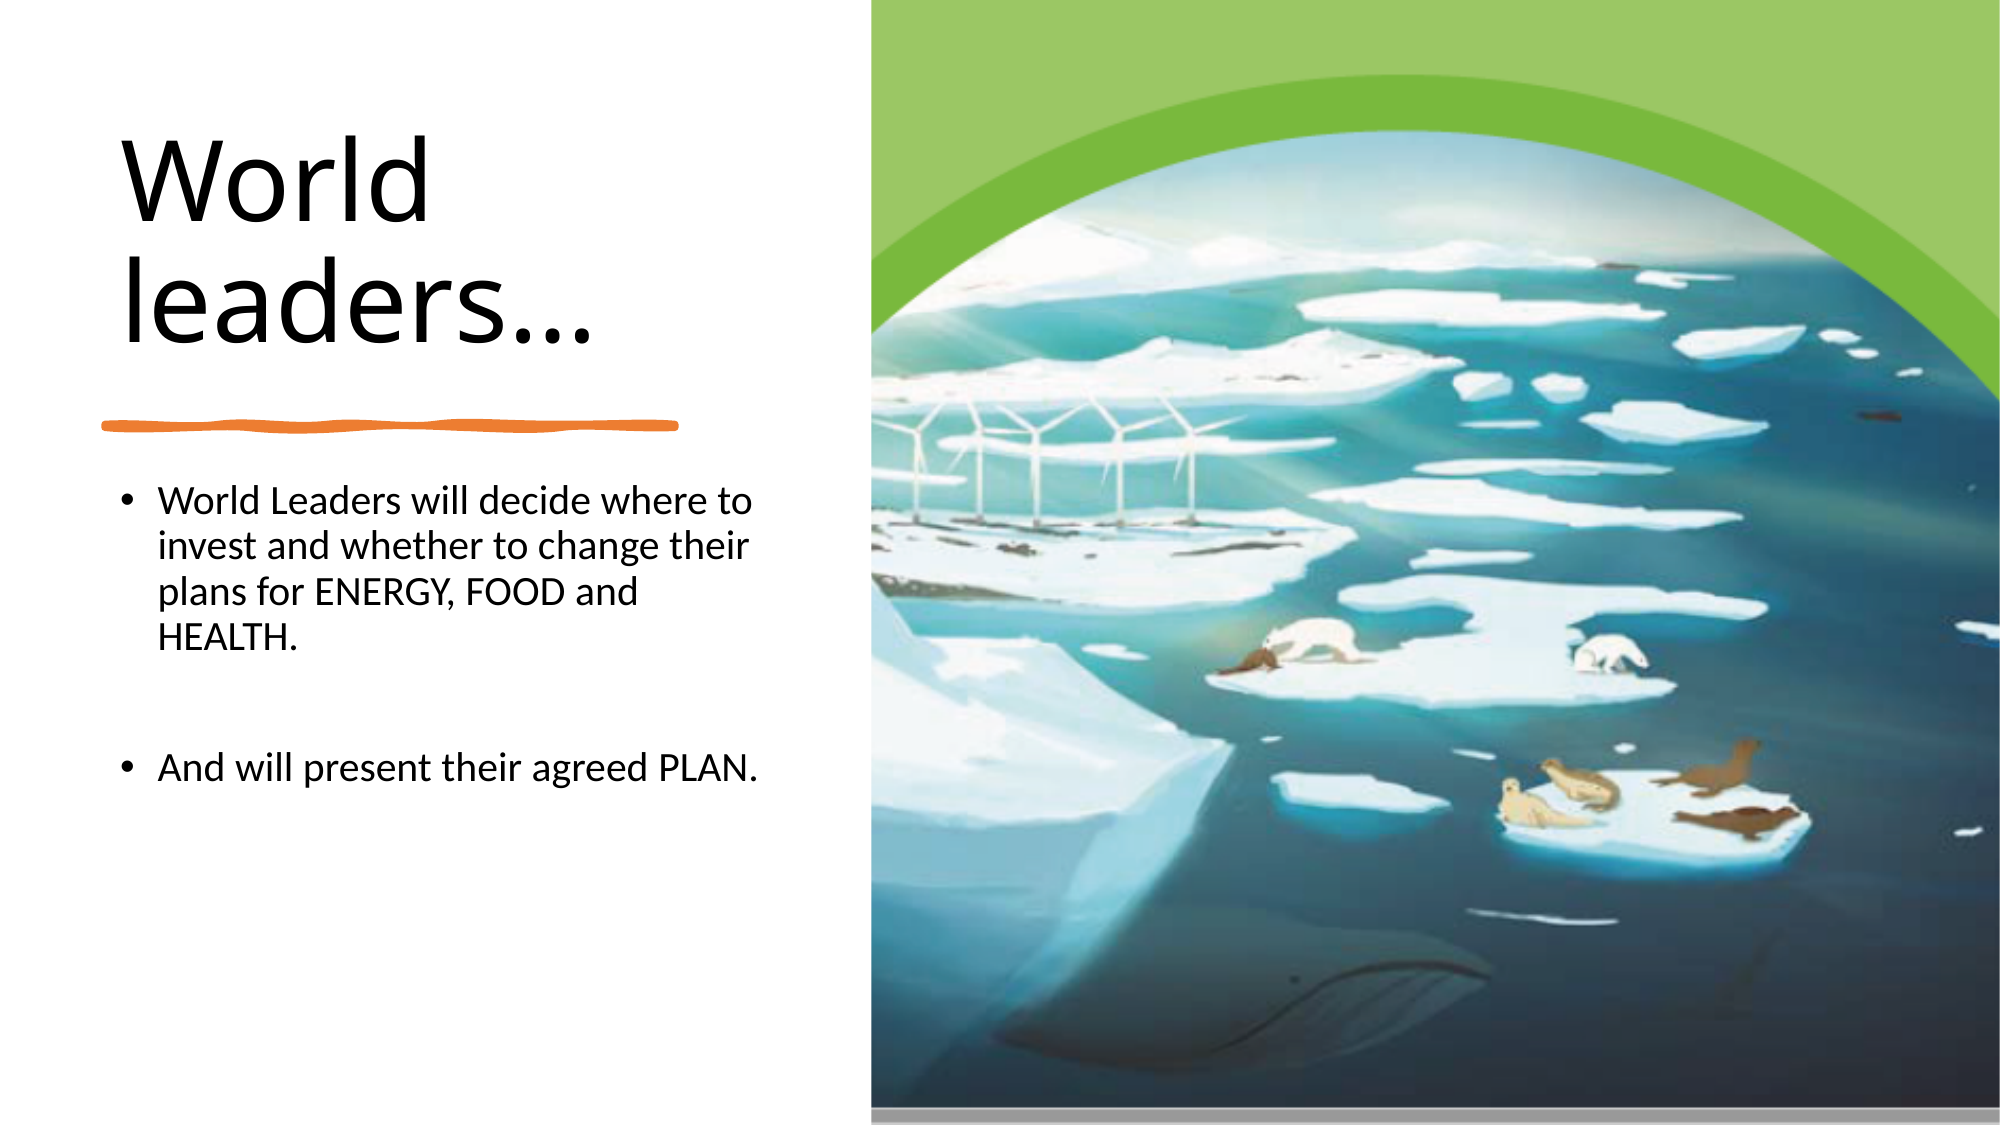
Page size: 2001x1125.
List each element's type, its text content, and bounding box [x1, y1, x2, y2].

title World leaders… [105, 53, 822, 375]
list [871, 0, 2000, 1125]
text_box [0, 0, 871, 1125]
list World Leaders will decide where to invest and whether to change their plans for ENERGY, FOOD and HEALTH. And will present their agreed PLAN. [105, 471, 802, 1016]
text_box [103, 421, 676, 431]
